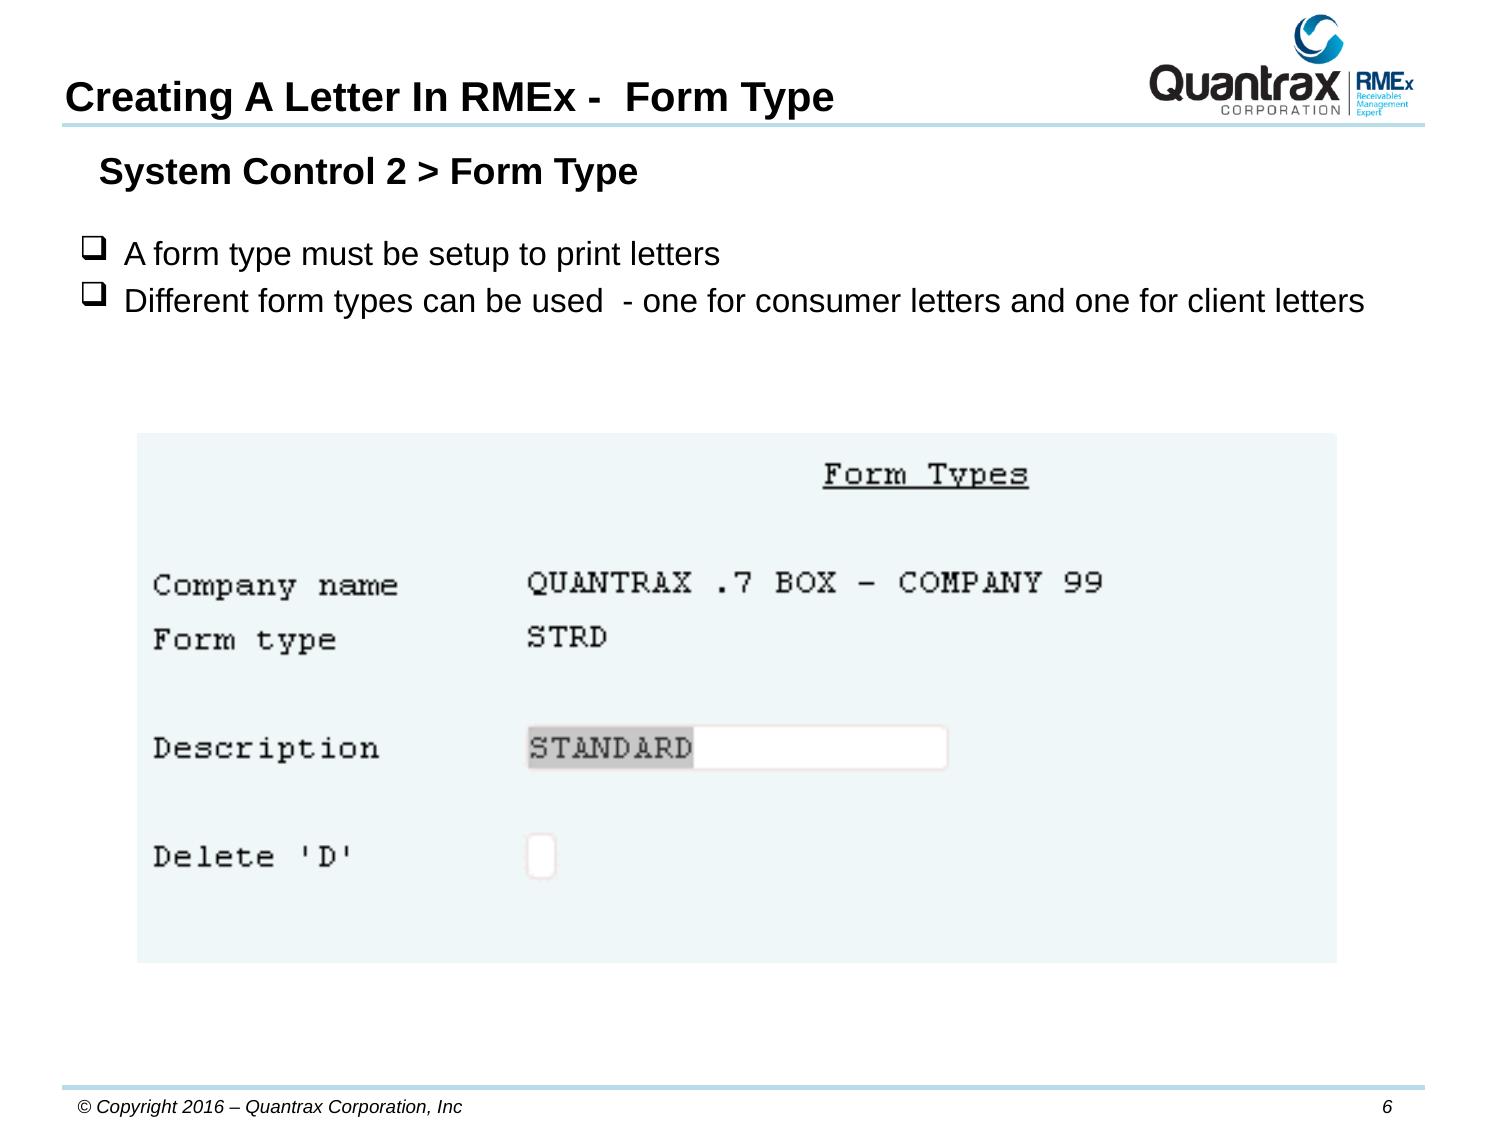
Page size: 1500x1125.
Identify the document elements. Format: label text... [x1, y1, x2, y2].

text_box System Control 2 > Form Type [84, 139, 654, 200]
text_box A form type must be setup to print letters Different form types can be used - one for consumer letters and one for client letters [24, 224, 1500, 373]
text_box Creating A Letter In RMEx - Form Type [50, 62, 1150, 128]
picture [137, 433, 1337, 963]
picture [1149, 12, 1414, 118]
